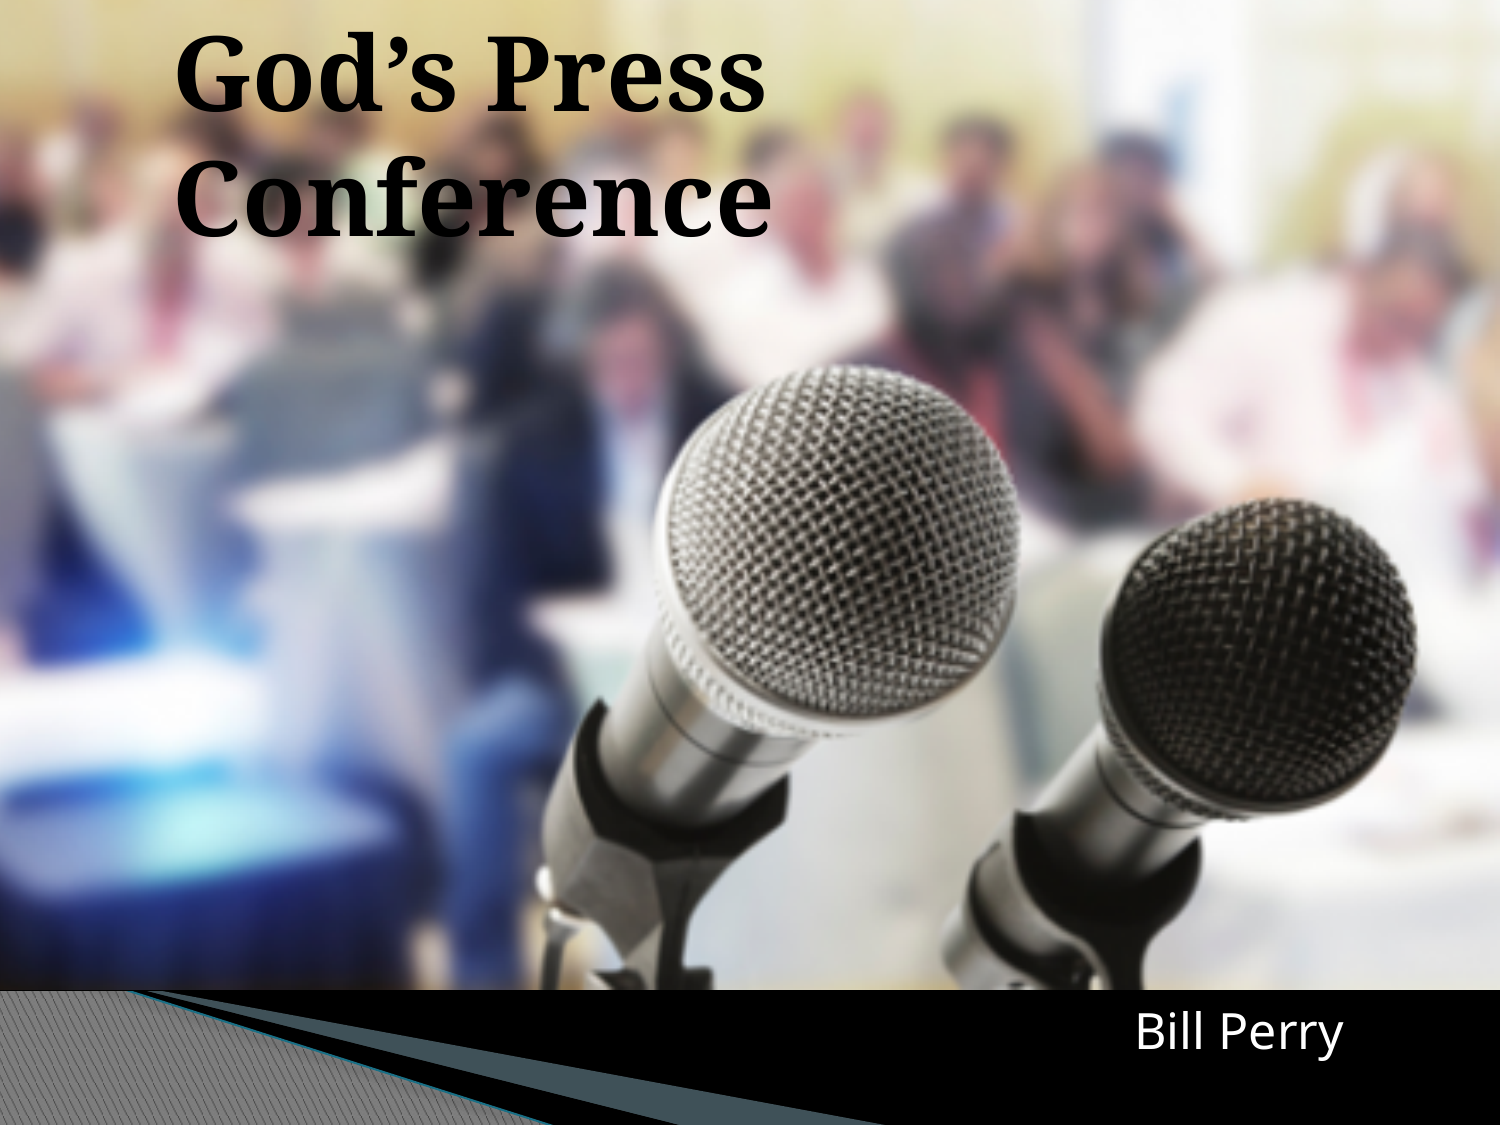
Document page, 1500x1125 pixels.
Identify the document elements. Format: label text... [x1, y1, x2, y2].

picture [0, 0, 1500, 1125]
list Bill Perry [187, 1004, 1363, 1106]
